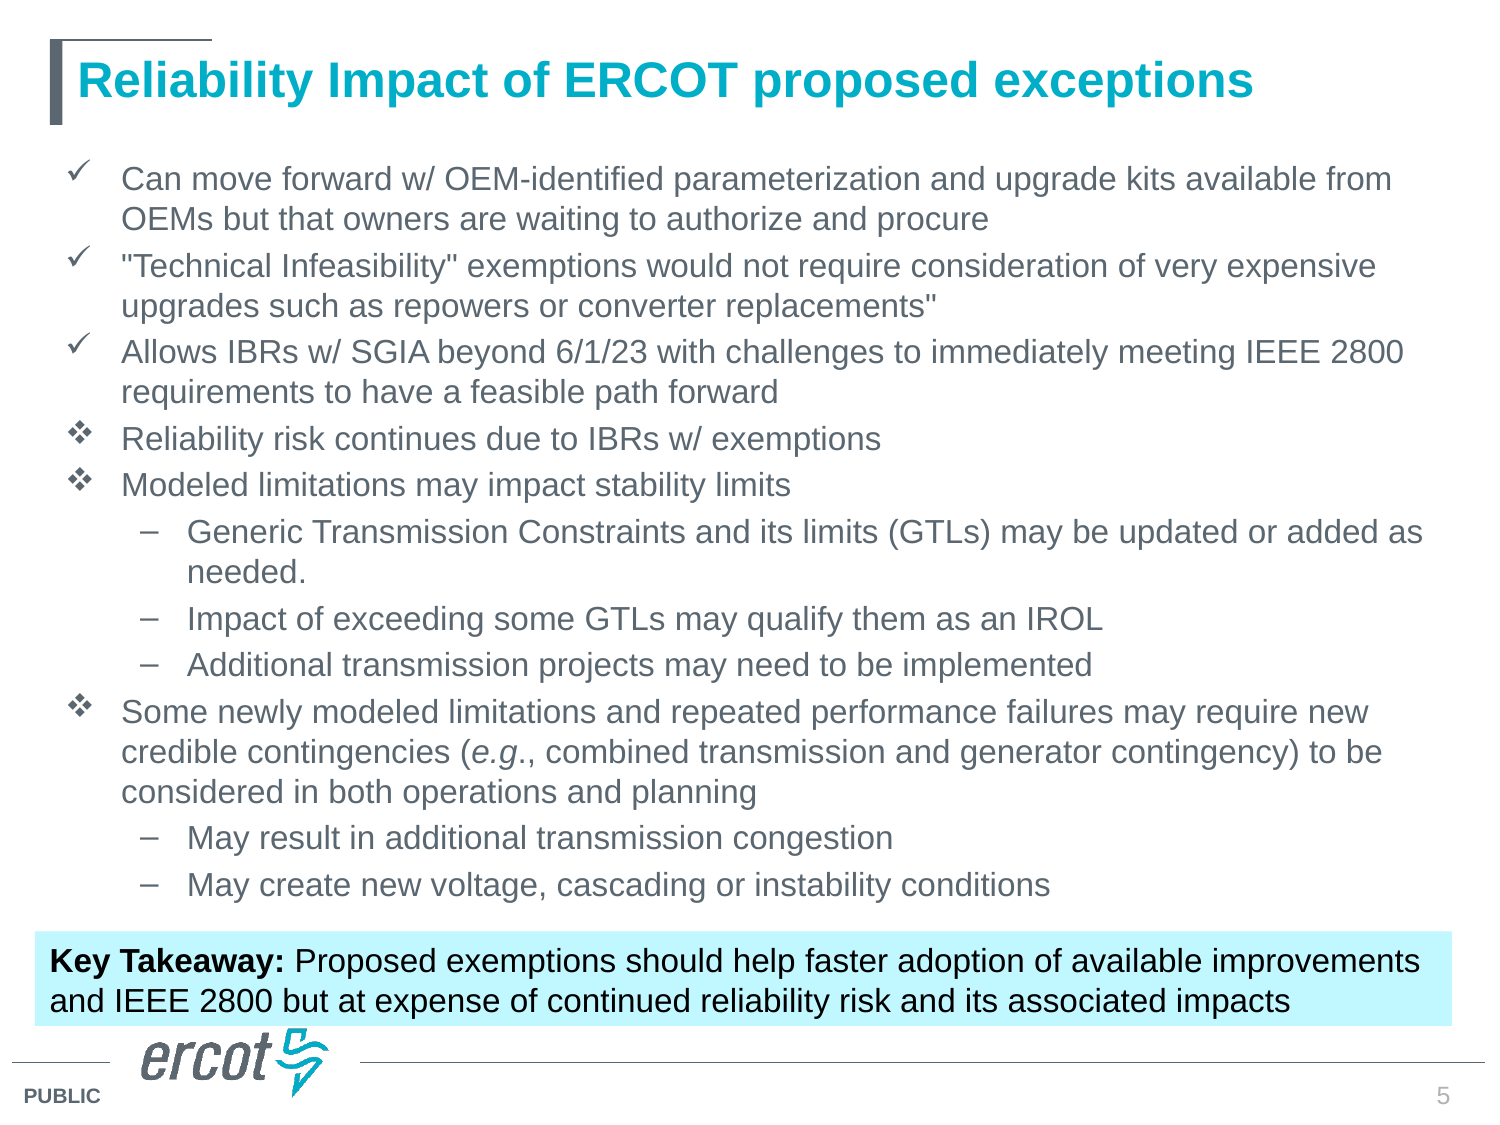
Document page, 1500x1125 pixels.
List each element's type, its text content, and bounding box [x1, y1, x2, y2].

picture [137, 1026, 332, 1100]
slide_number 5 [1400, 1076, 1488, 1113]
text_box Key Takeaway: Proposed exemptions should help faster adoption of available improvements and IEEE 2800 but at expense of continued reliability risk and its associated impacts [34, 931, 1452, 1026]
title Reliability Impact of ERCOT proposed exceptions [62, 39, 1450, 125]
list Can move forward w/ OEM-identified parameterization and upgrade kits available from OEMs but that owners are waiting to authorize and procure "Technical Infeasibility" exemptions would not require consideration of very expensive upgrades such as repowers or converter replacements" Allows IBRs w/ SGIA beyond 6/1/23 with challenges to immediately meeting IEEE 2800 requirements to have a feasible path forward Reliability risk continues due to IBRs w/ exemptions Modeled limitations may impact stability limits Generic Transmission Constraints and its limits (GTLs) may be updated or added as needed. Impact of exceeding some GTLs may qualify them as an IROL Additional transmission projects may need to be implemented Some newly modeled limitations and repeated performance failures may require new credible contingencies (e.g., combined transmission and generator contingency) to be considered in both operations and planning May result in additional transmission congestion May create new voltage, cascading or instability conditions [50, 149, 1450, 931]
